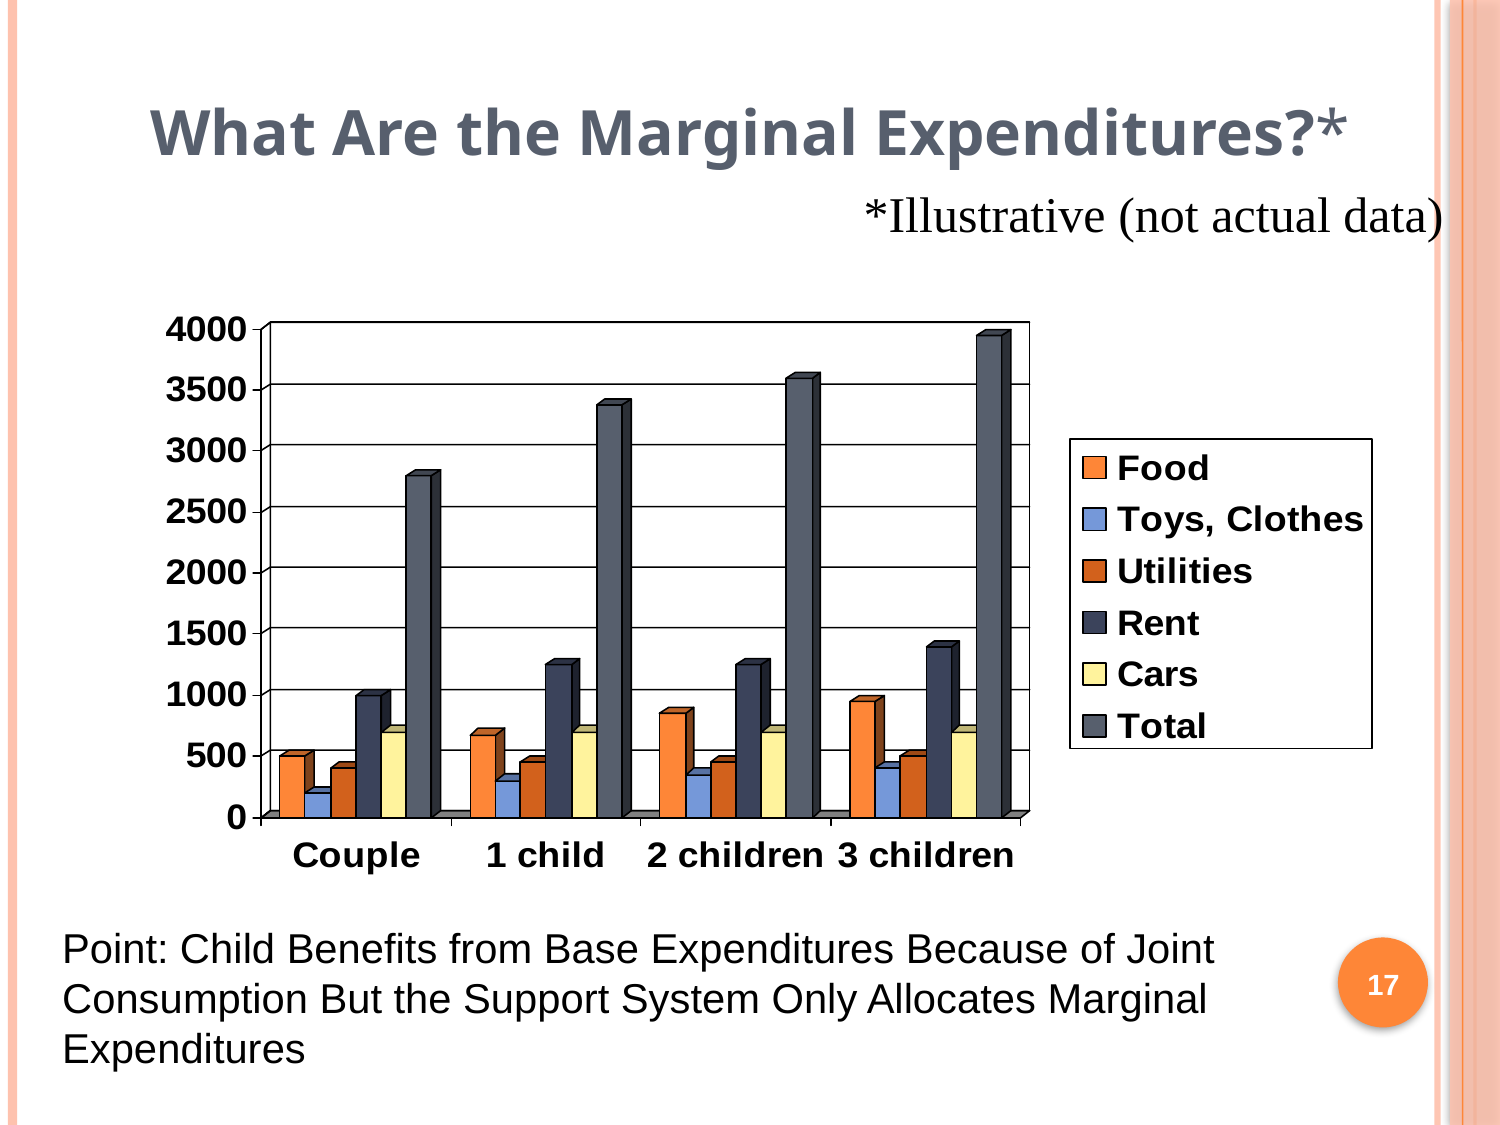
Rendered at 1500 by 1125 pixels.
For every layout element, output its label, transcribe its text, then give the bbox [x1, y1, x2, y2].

text_box *Illustrative (not actual data) [848, 174, 1460, 250]
text_box Point: Child Benefits from Base Expenditures Because of Joint Consumption But the Support System Only Allocates Marginal Expenditures [47, 914, 1313, 1080]
slide_number 17 [1333, 940, 1434, 1027]
title What Are the Marginal Expenditures?* [75, 75, 1425, 175]
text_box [111, 274, 1388, 913]
